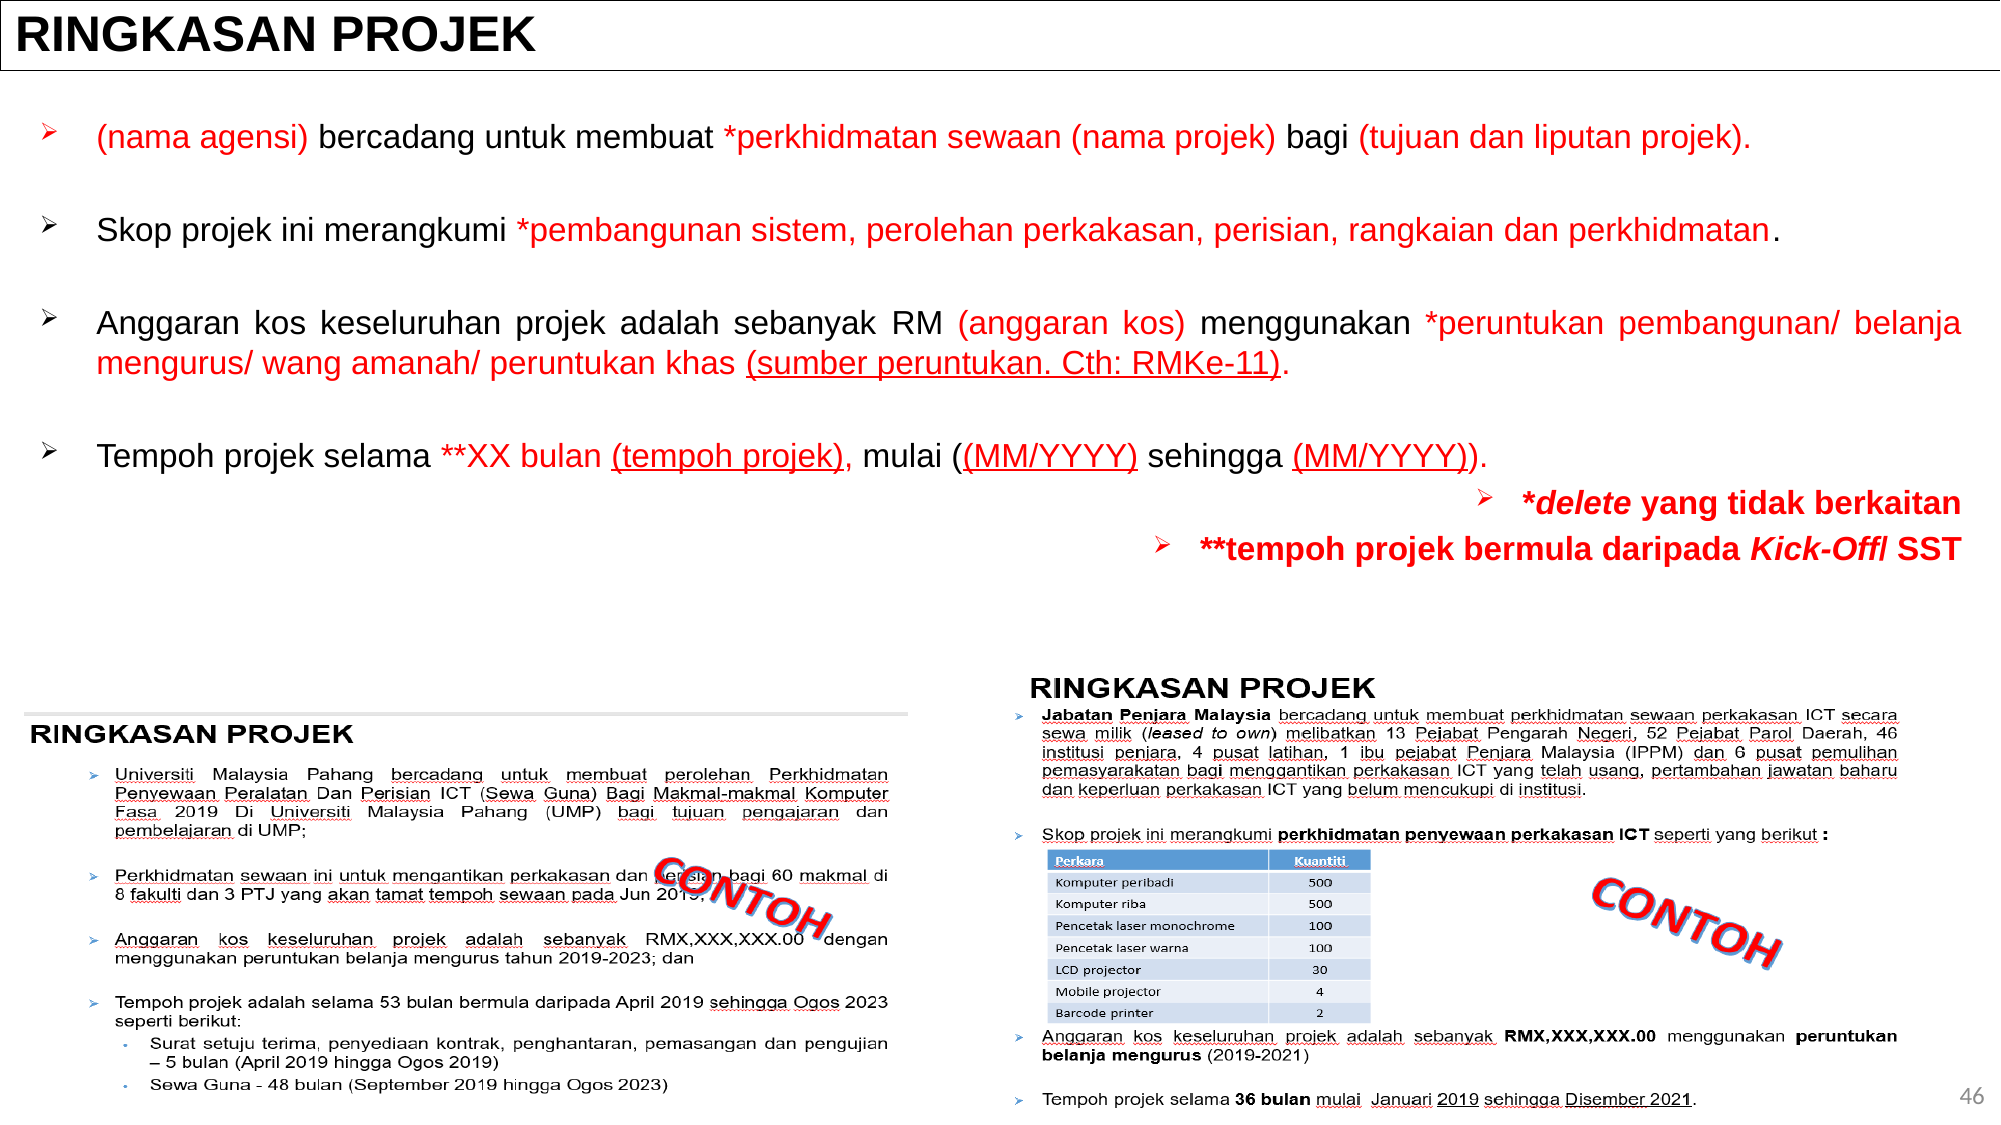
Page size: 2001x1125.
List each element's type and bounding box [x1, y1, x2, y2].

slide_number [1909, 1065, 2000, 1125]
picture [1000, 668, 1909, 1125]
picture [24, 712, 908, 1125]
text_box [24, 107, 1977, 1029]
title [0, 0, 2000, 71]
